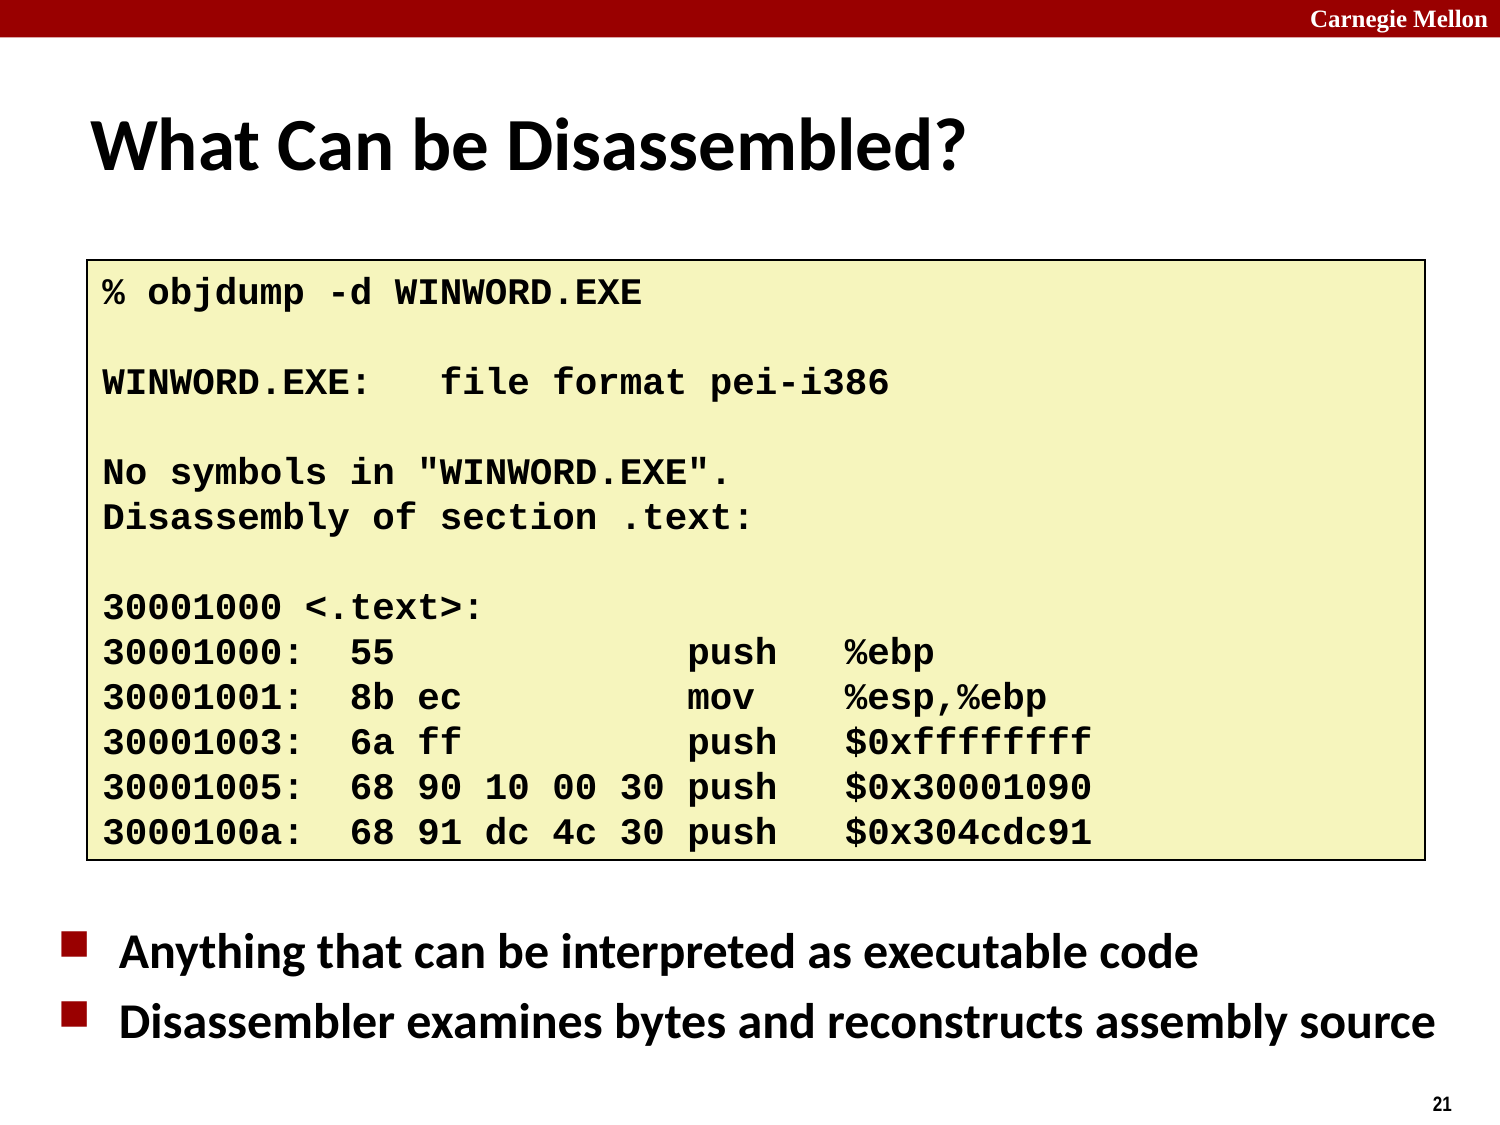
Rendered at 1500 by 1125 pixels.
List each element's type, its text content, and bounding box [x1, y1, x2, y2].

title What Can be Disassembled? [74, 93, 1249, 188]
text_box % objdump -d WINWORD.EXE WINWORD.EXE: file format pei-i386 No symbols in "WINWORD.EXE". Disassembly of section .text: 30001000 <.text>: 30001000: 55 push %ebp 30001001: 8b ec mov %esp,%ebp 30001003: 6a ff push $0xffffffff 30001005: 68 90 10 00 30 push $0x30001090 3000100a: 68 91 dc 4c 30 push $0x304cdc91 [87, 260, 1425, 860]
list Anything that can be interpreted as executable code Disassembler examines bytes and reconstructs assembly source [47, 910, 1463, 1125]
